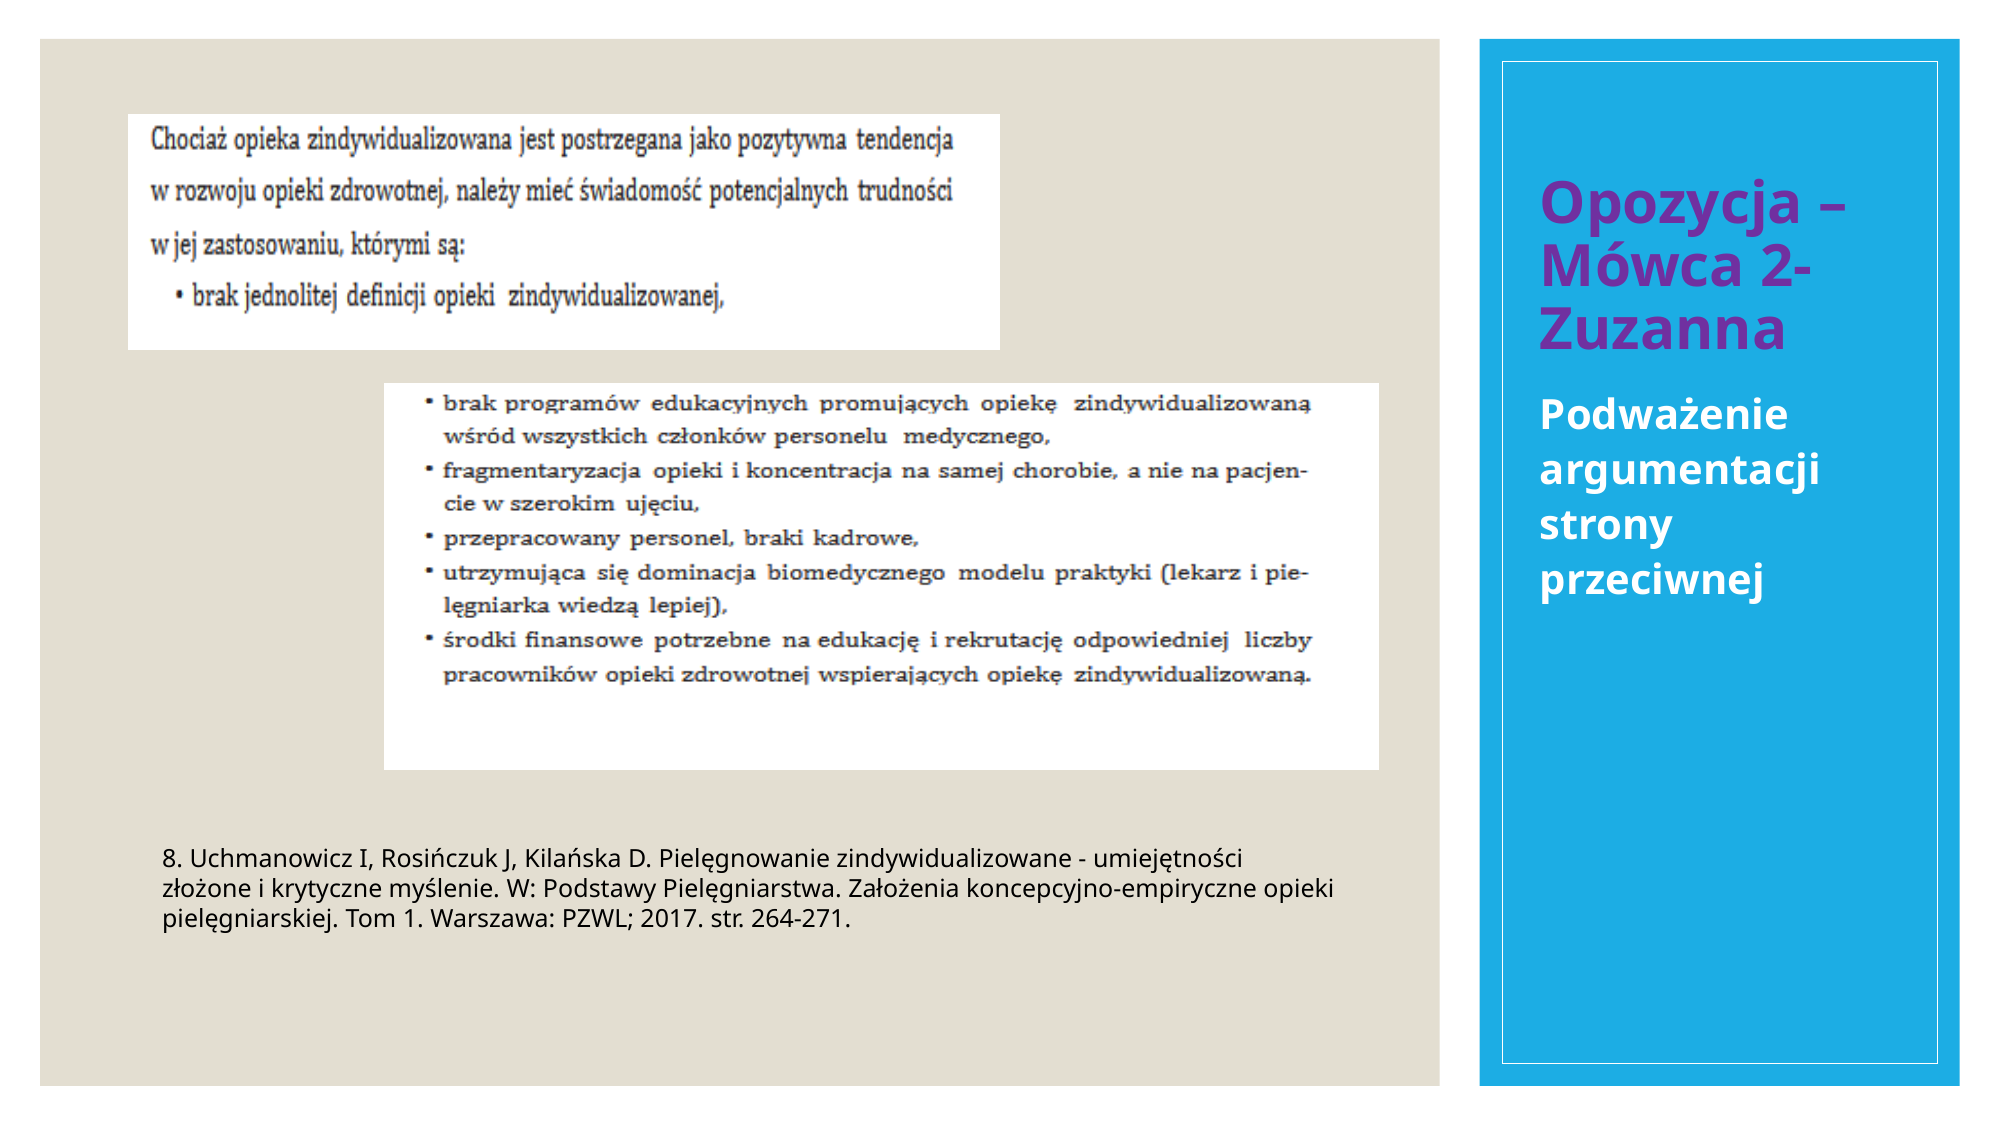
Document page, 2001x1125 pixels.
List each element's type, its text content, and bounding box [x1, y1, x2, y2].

picture [128, 114, 1000, 350]
list [112, 99, 1388, 975]
list Podważenie argumentacji strony przeciwnej [1524, 375, 1924, 950]
title Opozycja – Mówca 2- Zuzanna [1524, 99, 1924, 370]
text_box 8. Uchmanowicz I, Rosińczuk J, Kilańska D. Pielęgnowanie zindywidualizowane - umiejętności złożone i krytyczne myślenie. W: Podstawy Pielęgniarstwa. Założenia koncepcyjno-empiryczne opieki pielęgniarskiej. Tom 1. Warszawa: PZWL; 2017. str. 264-271. [147, 835, 1352, 940]
picture [384, 383, 1379, 770]
